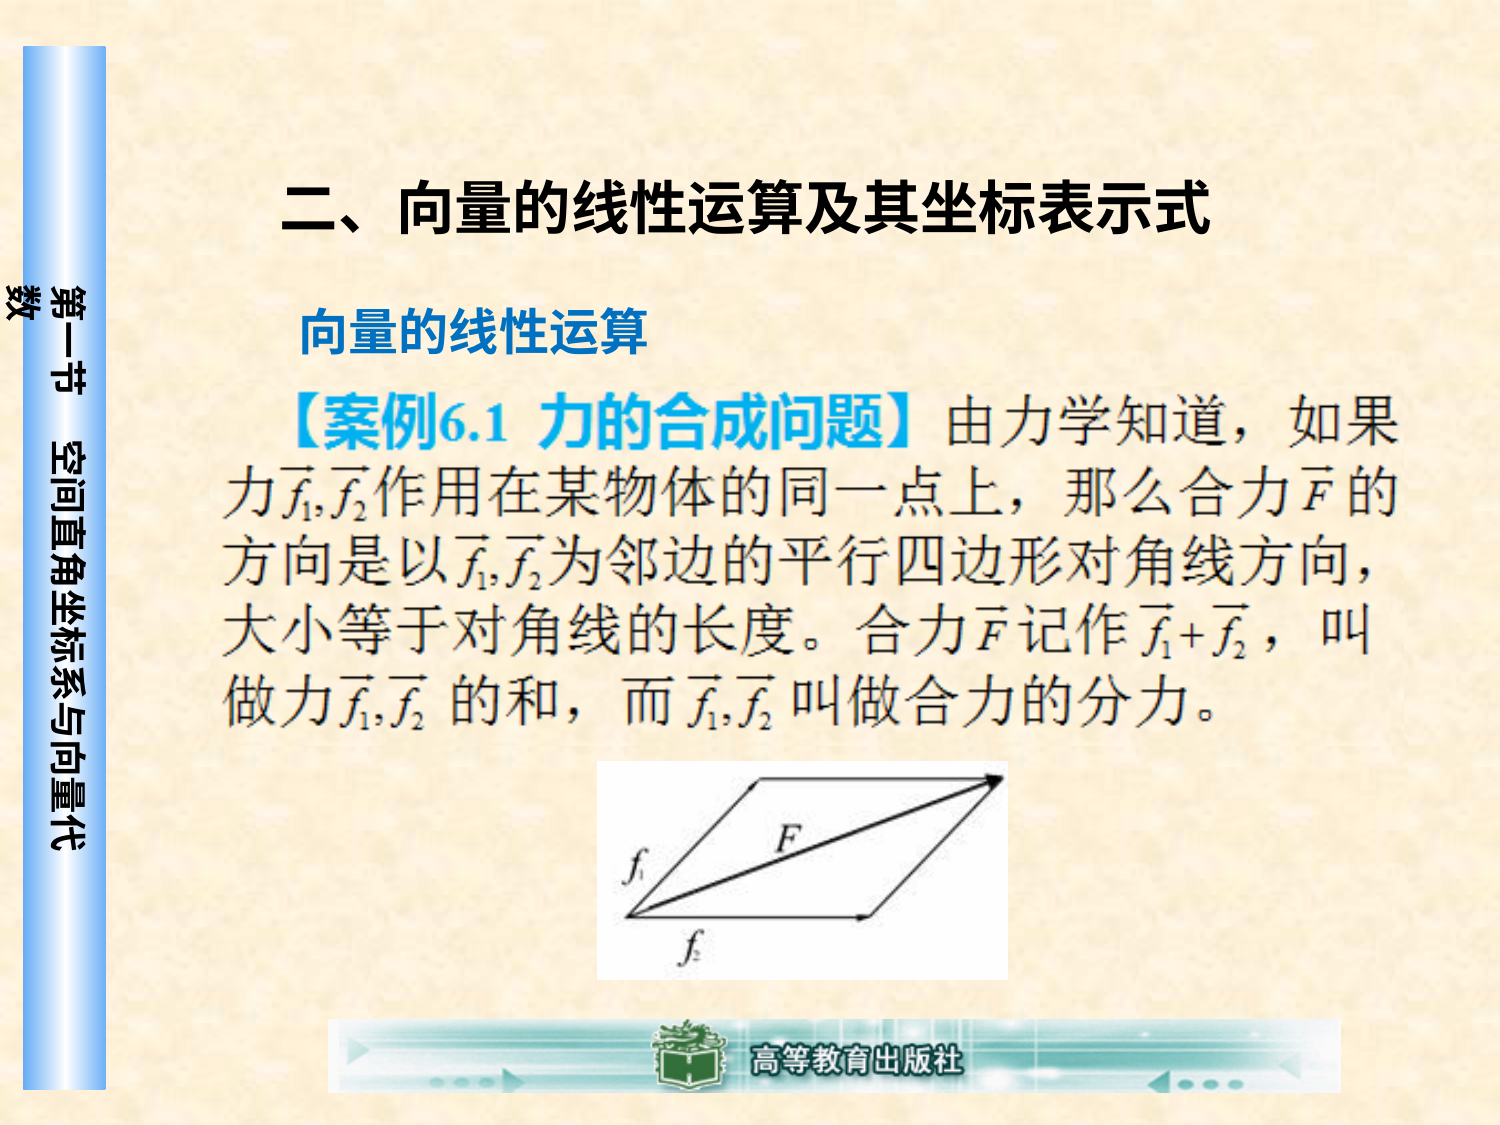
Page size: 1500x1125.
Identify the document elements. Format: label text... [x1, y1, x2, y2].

text_box [23, 46, 106, 1090]
text_box 二、向量的线性运算及其坐标表示式 [265, 164, 1228, 249]
text_box 第一节 空间直角坐标系与向量代数 [23, 269, 100, 903]
text_box 向量的线性运算 [284, 292, 664, 368]
picture [0, 1, 1500, 1125]
